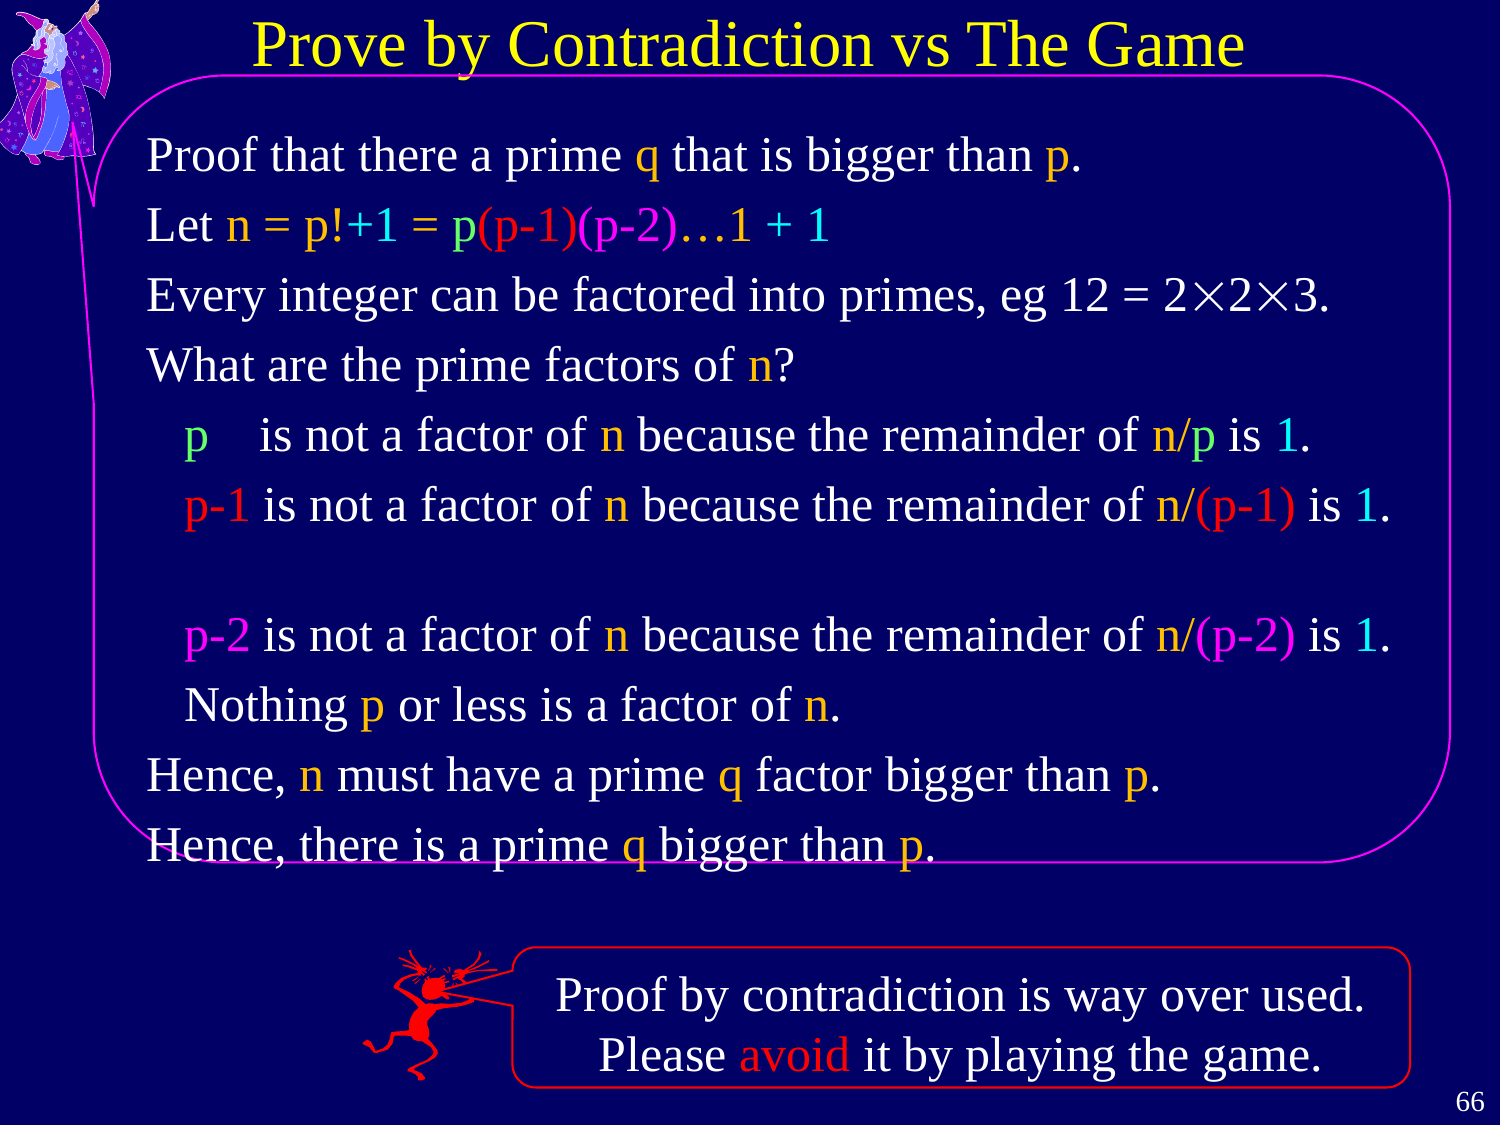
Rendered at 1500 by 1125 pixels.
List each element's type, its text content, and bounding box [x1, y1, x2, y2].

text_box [362, 949, 498, 1081]
text_box Proof by contradiction is way over used. Please avoid it by playing the game. [502, 947, 1411, 1088]
text_box Proof that there a prime q that is bigger than p. Let n = p!+1 = p(p-1)(p-2)…1 + 1 Every integer can be factored into primes, eg 12 = 223. What are the prime factors of n? p is not a factor of n because the remainder of n/p is 1. p-1 is not a factor of n because the remainder of n/(p-1) is 1. p-2 is not a factor of n because the remainder of n/(p-2) is 1. Nothing p or less is a factor of n. Hence, n must have a prime q factor bigger than p. Hence, there is a prime q bigger than p. [76, 75, 1450, 863]
text_box Prove by Contradiction vs The Game [115, 0, 1388, 82]
picture [0, 0, 113, 166]
